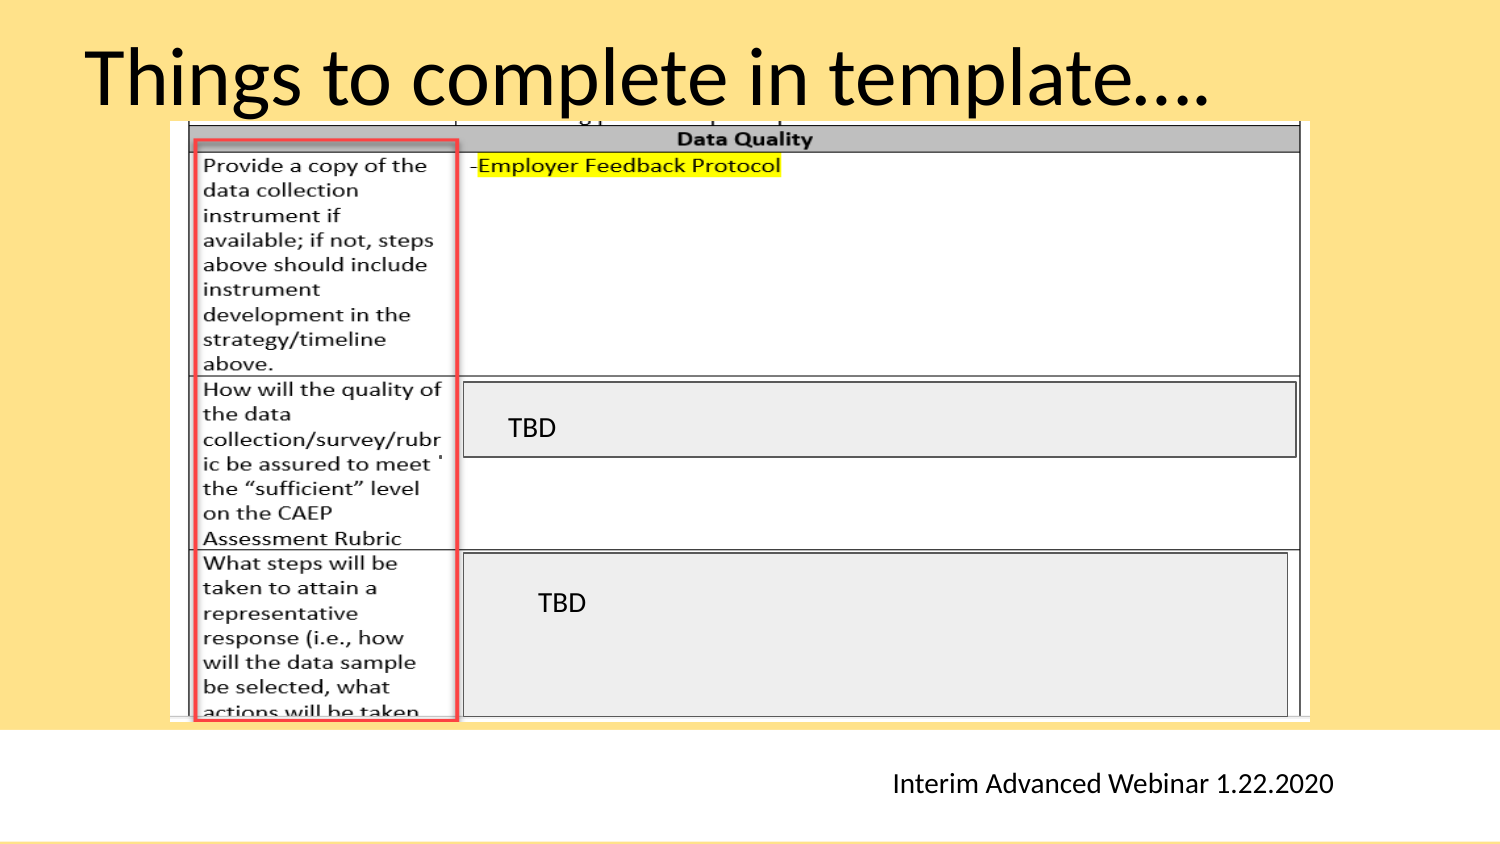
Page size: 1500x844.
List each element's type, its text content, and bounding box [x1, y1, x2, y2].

picture [170, 121, 1310, 722]
text_box [440, 101, 785, 111]
title Things to complete in template…. [69, 6, 1468, 101]
